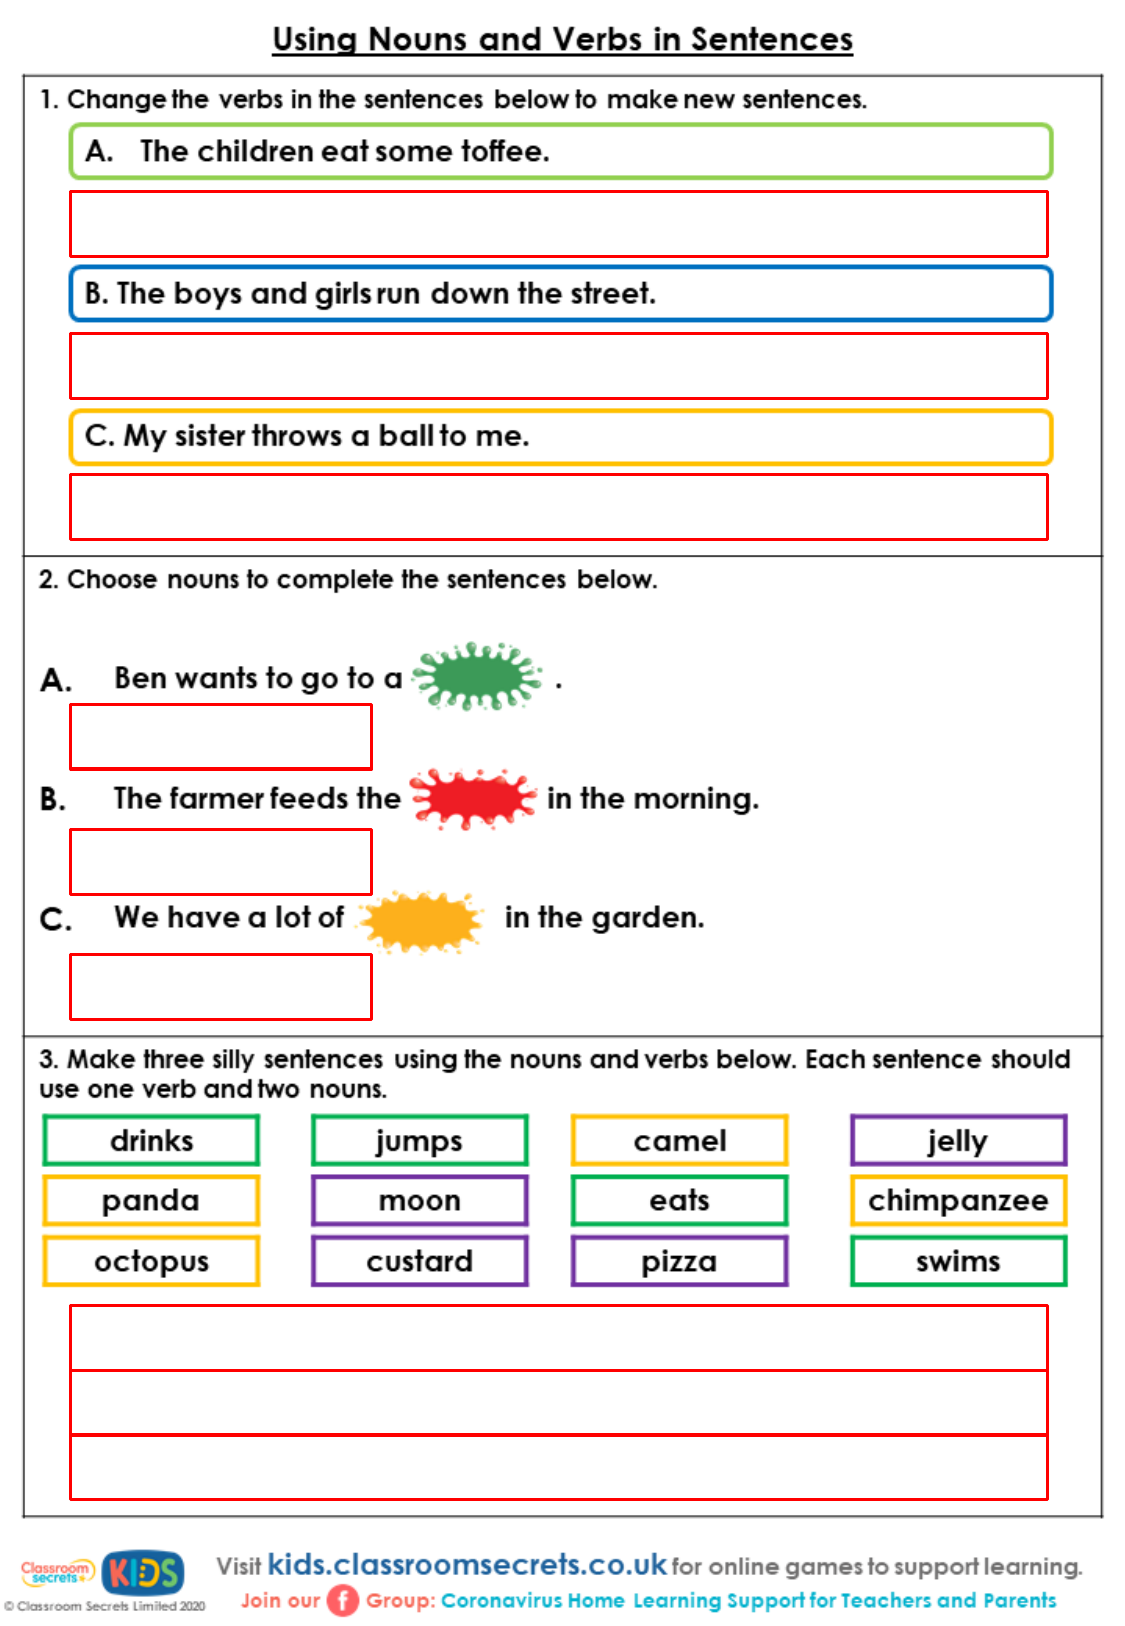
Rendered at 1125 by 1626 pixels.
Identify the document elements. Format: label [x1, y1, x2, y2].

text_box [70, 954, 372, 1020]
text_box [70, 1305, 1048, 1370]
text_box [70, 474, 1048, 540]
picture [0, 0, 1125, 1625]
text_box [70, 829, 372, 895]
text_box [70, 191, 1048, 257]
text_box [70, 1370, 1048, 1434]
text_box [70, 704, 372, 770]
text_box [70, 333, 1048, 399]
text_box [70, 1434, 1048, 1500]
